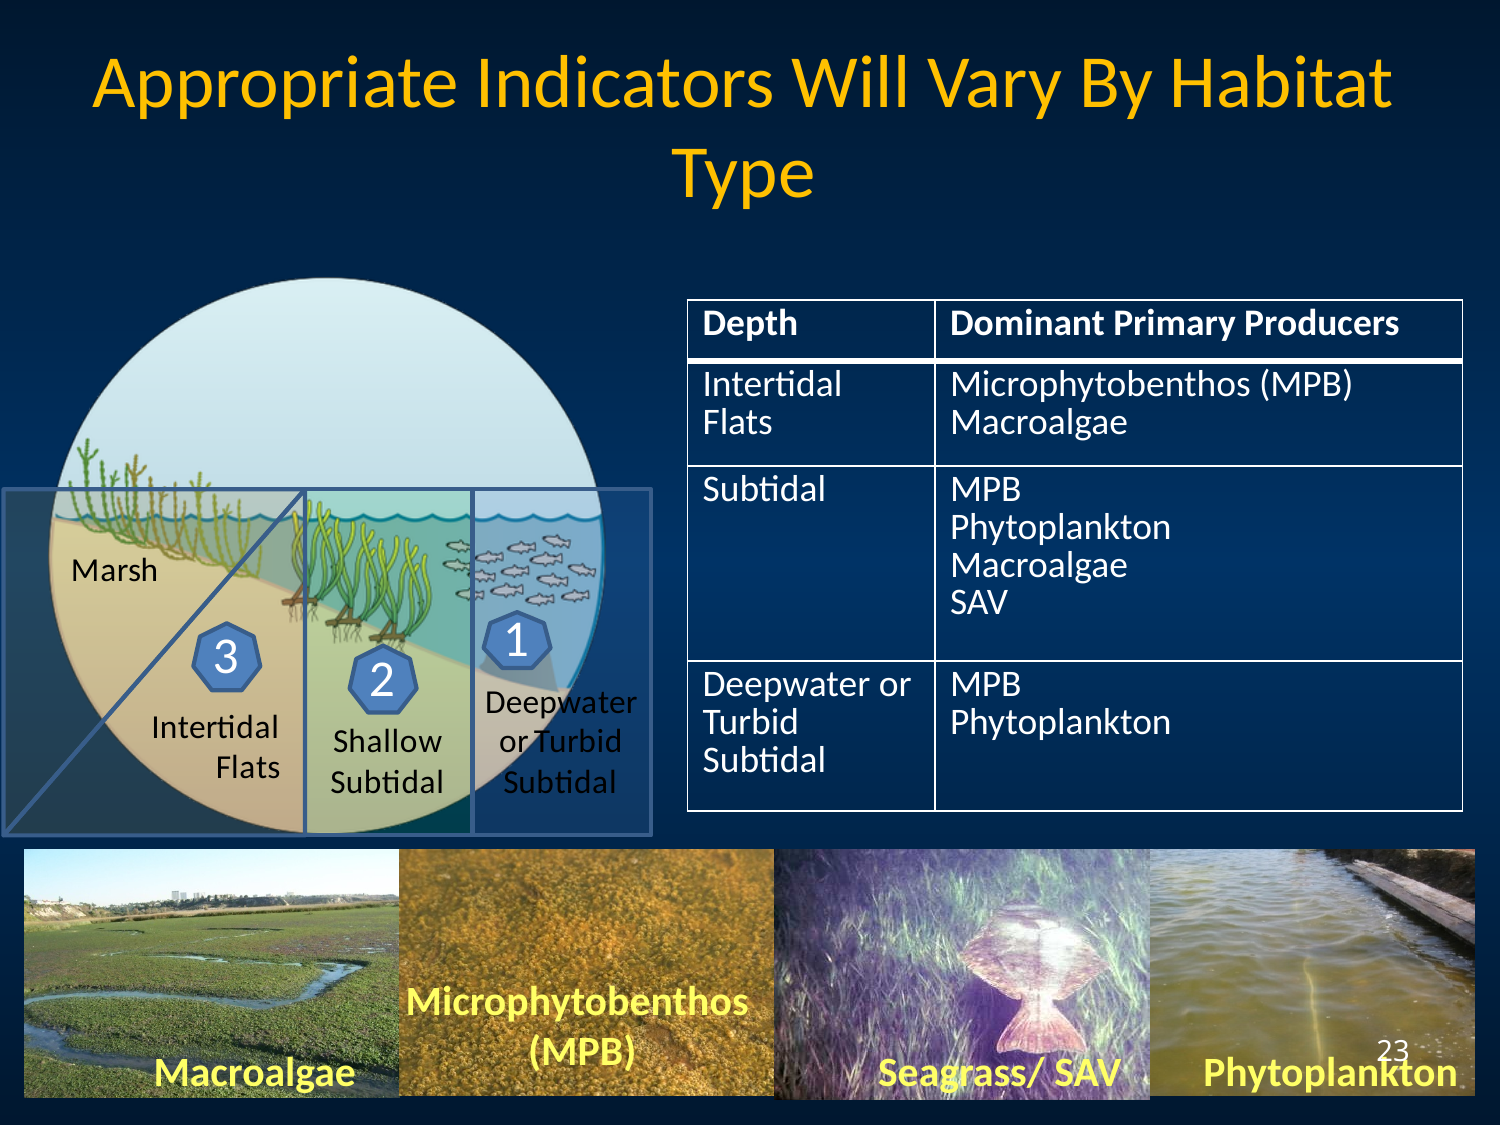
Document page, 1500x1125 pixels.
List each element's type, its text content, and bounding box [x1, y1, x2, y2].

title Appropriate Indicators Will Vary By Habitat Type [37, 28, 1450, 217]
table_cell Deepwater or Turbid Subtidal [688, 662, 934, 810]
table_cell Subtidal [688, 467, 934, 660]
table_header Dominant Primary Producers [936, 301, 1462, 358]
picture [0, 274, 664, 838]
table_cell MPB Phytoplankton Macroalgae SAV [936, 467, 1462, 660]
table_cell Intertidal Flats [688, 364, 934, 465]
table_header Depth [688, 301, 934, 358]
table_cell Microphytobenthos (MPB) Macroalgae [936, 364, 1462, 465]
picture [24, 849, 1476, 1101]
table_cell MPB Phytoplankton [936, 662, 1462, 810]
